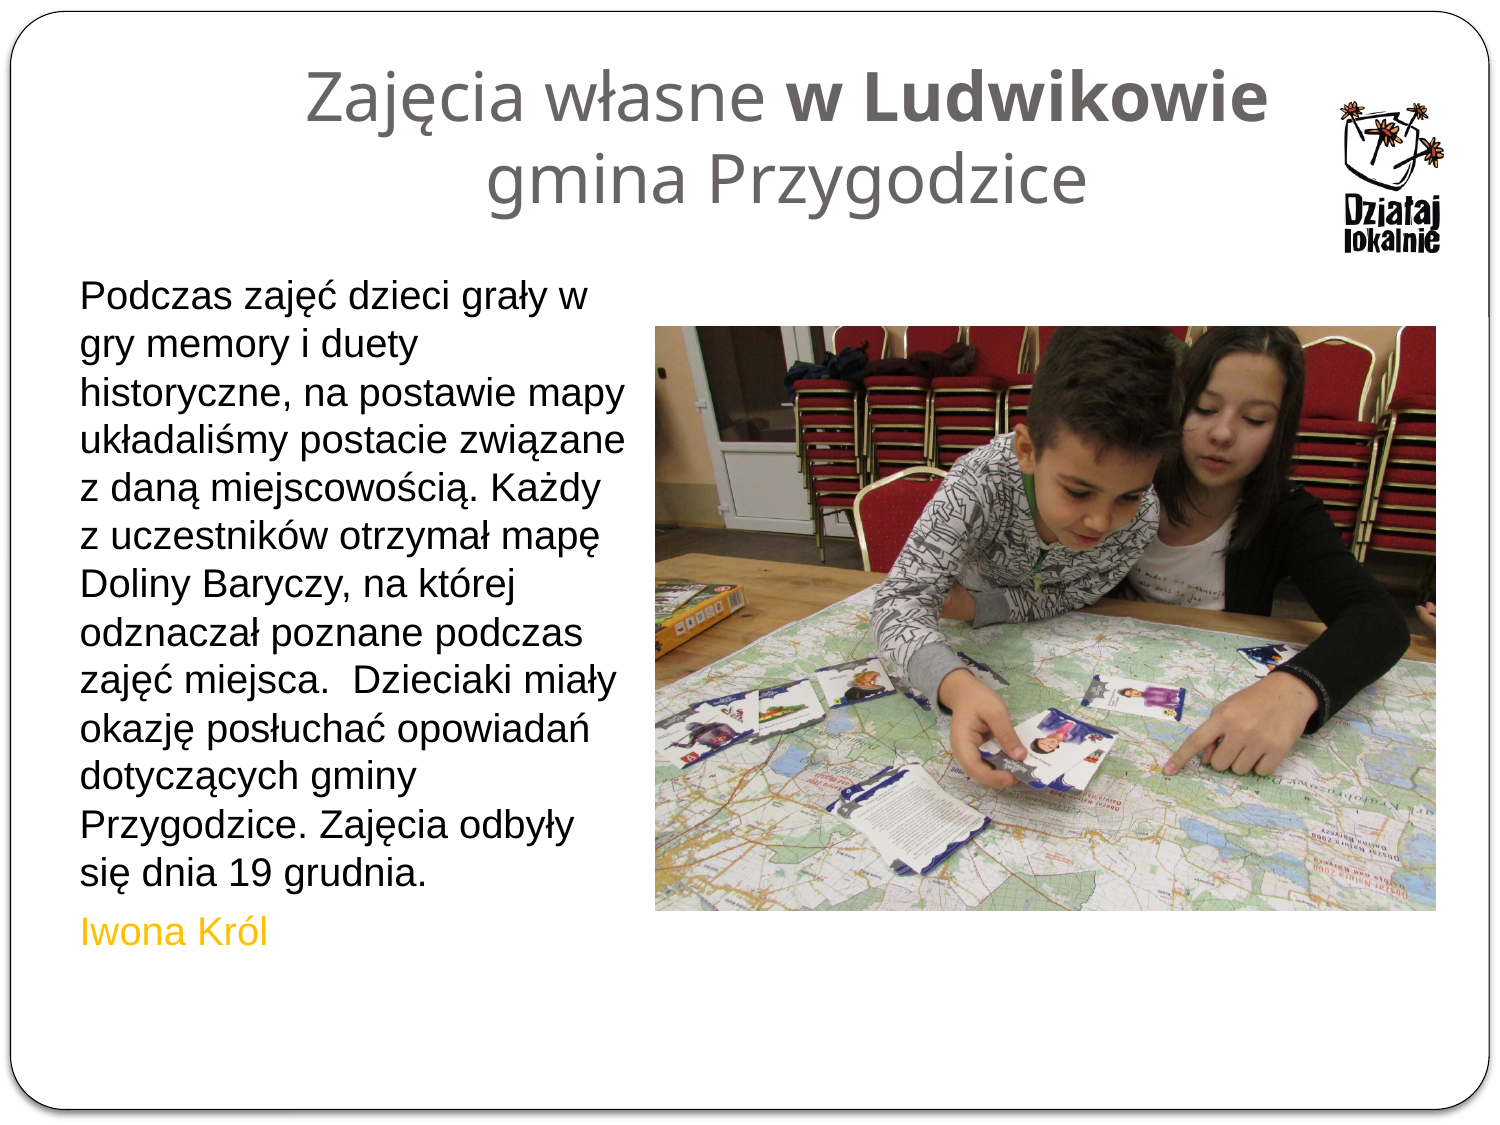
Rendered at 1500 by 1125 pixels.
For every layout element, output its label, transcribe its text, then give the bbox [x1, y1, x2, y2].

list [655, 326, 1436, 912]
title Zajęcia własne w Ludwikowie gmina Przygodzice [150, 44, 1425, 233]
list Podczas zajęć dzieci grały w gry memory i duety historyczne, na postawie mapy układaliśmy postacie związane z daną miejscowością. Każdy z uczestników otrzymał mapę Doliny Baryczy, na której odznaczał poznane podczas zajęć miejsca. Dzieciaki miały okazję posłuchać opowiadań dotyczących gminy Przygodzice. Zajęcia odbyły się dnia 19 grudnia. Iwona Król [64, 262, 644, 1000]
picture [1340, 101, 1444, 253]
